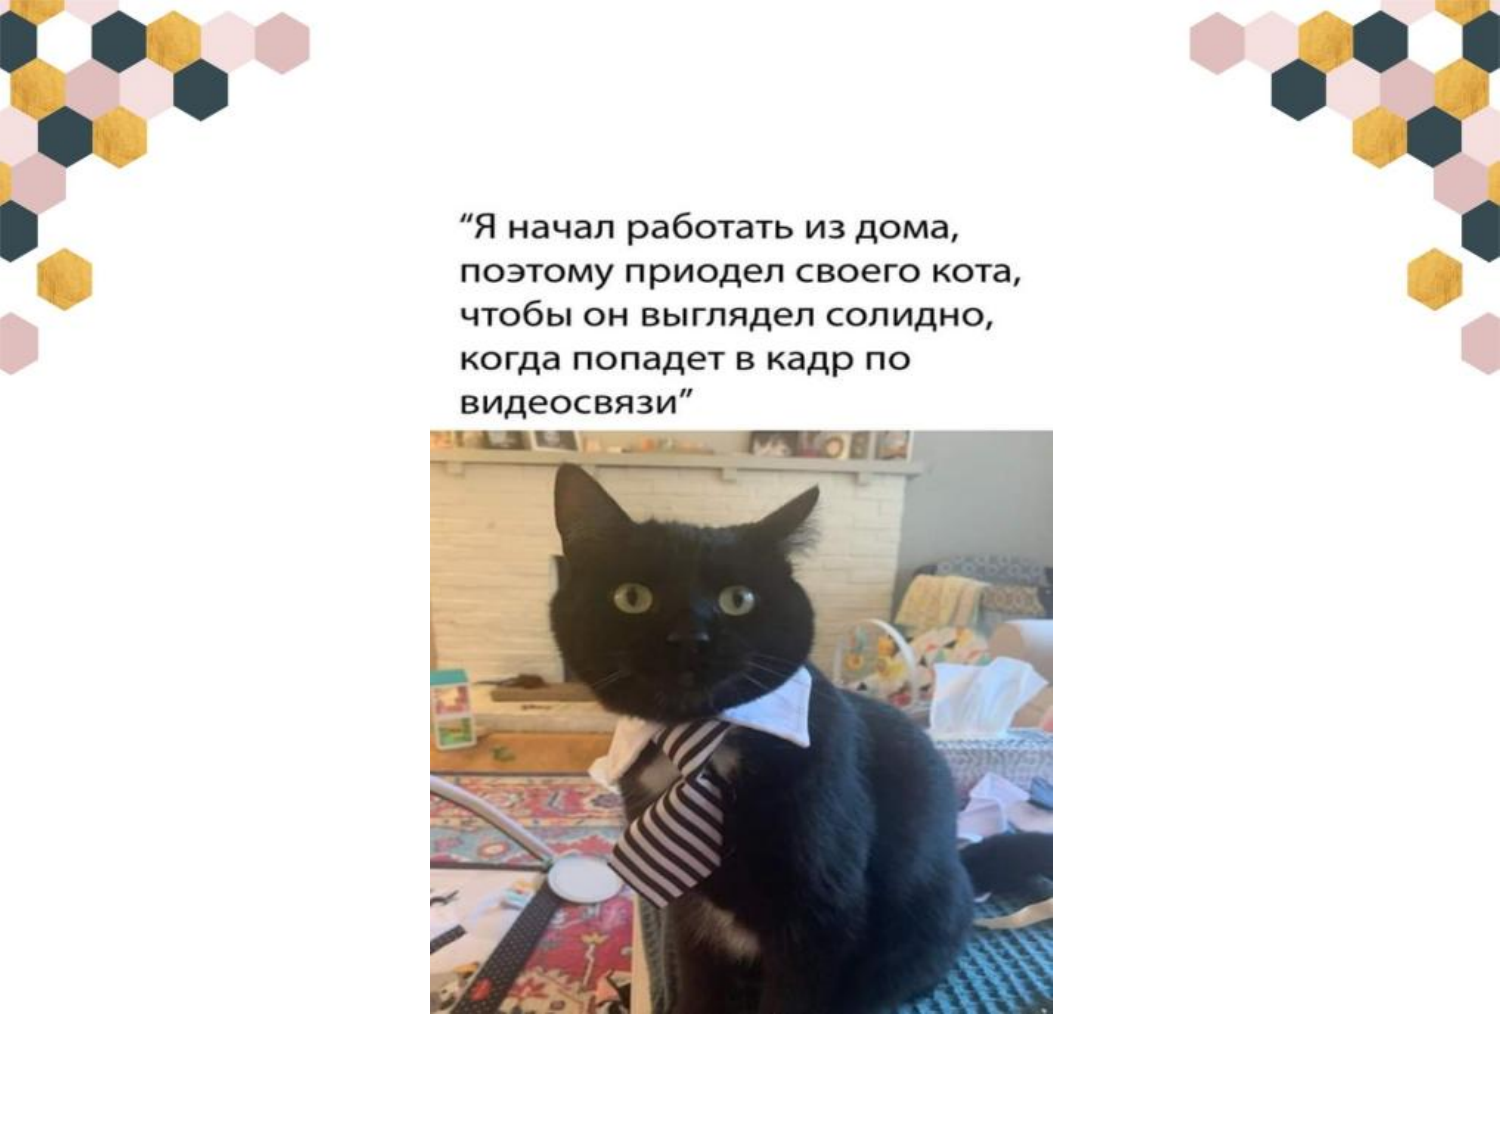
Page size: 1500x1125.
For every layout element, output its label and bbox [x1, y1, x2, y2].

list [430, 199, 1053, 1014]
picture [0, 0, 1500, 1125]
